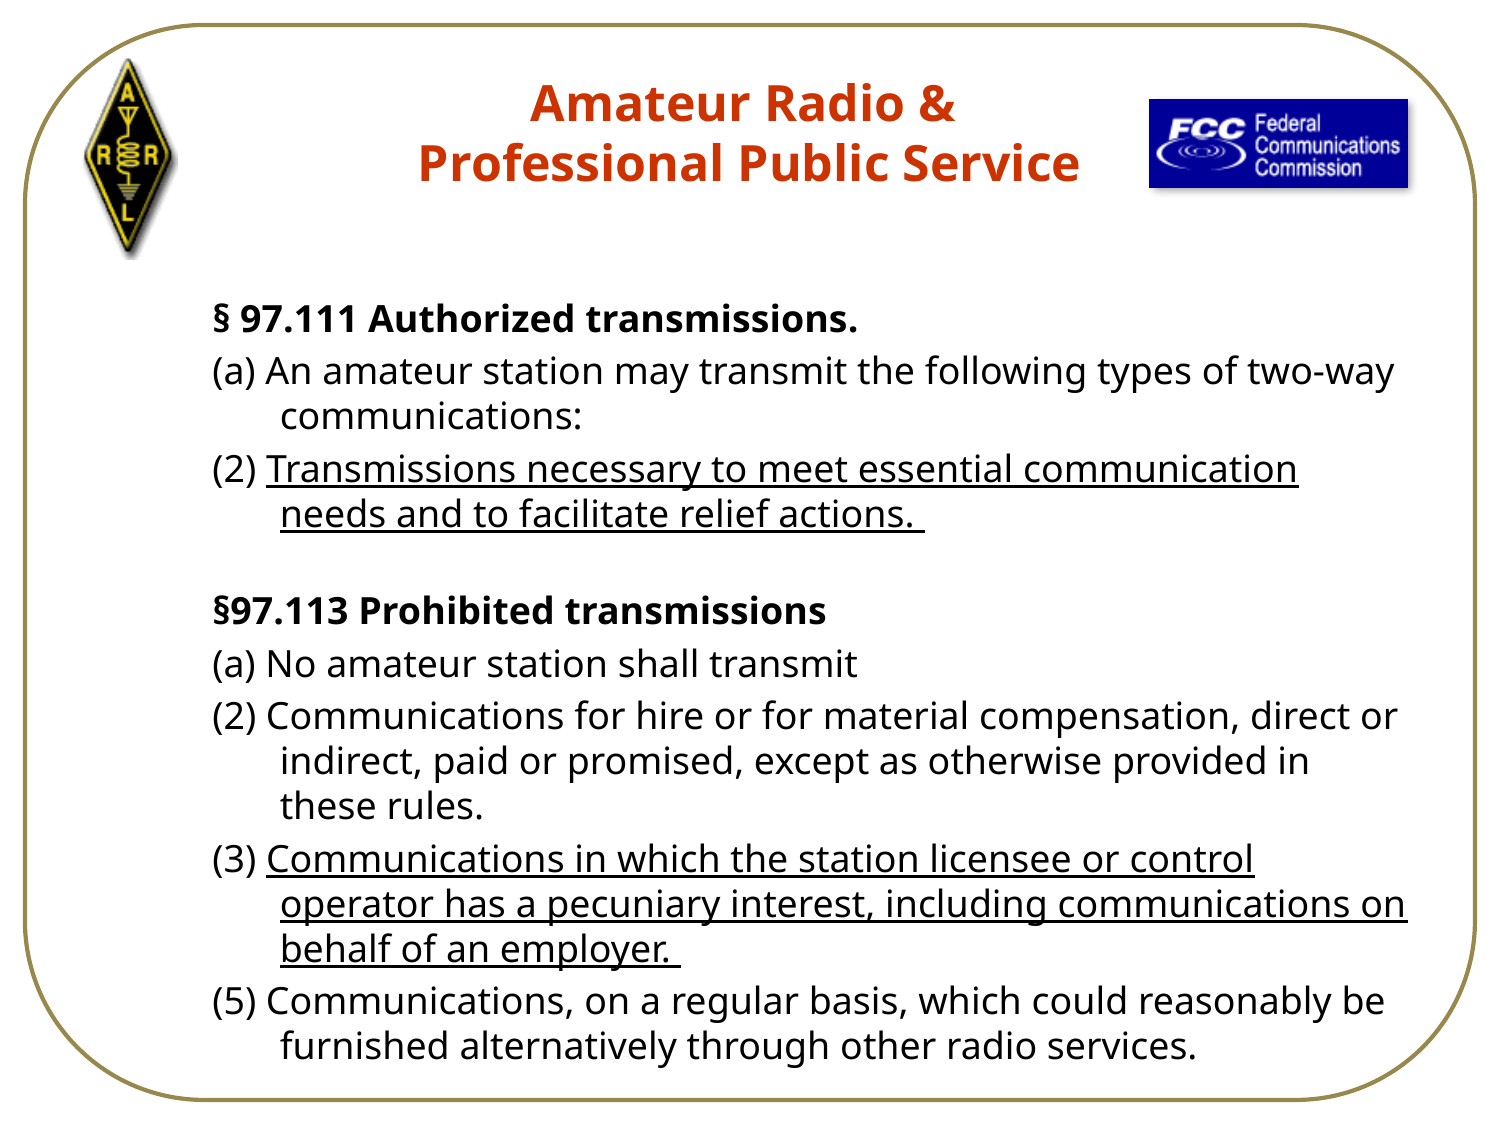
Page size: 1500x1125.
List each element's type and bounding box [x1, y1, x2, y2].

list [1369, 1049, 1425, 1088]
text_box [22, 22, 1478, 1103]
picture [1149, 99, 1408, 188]
picture [74, 49, 178, 260]
